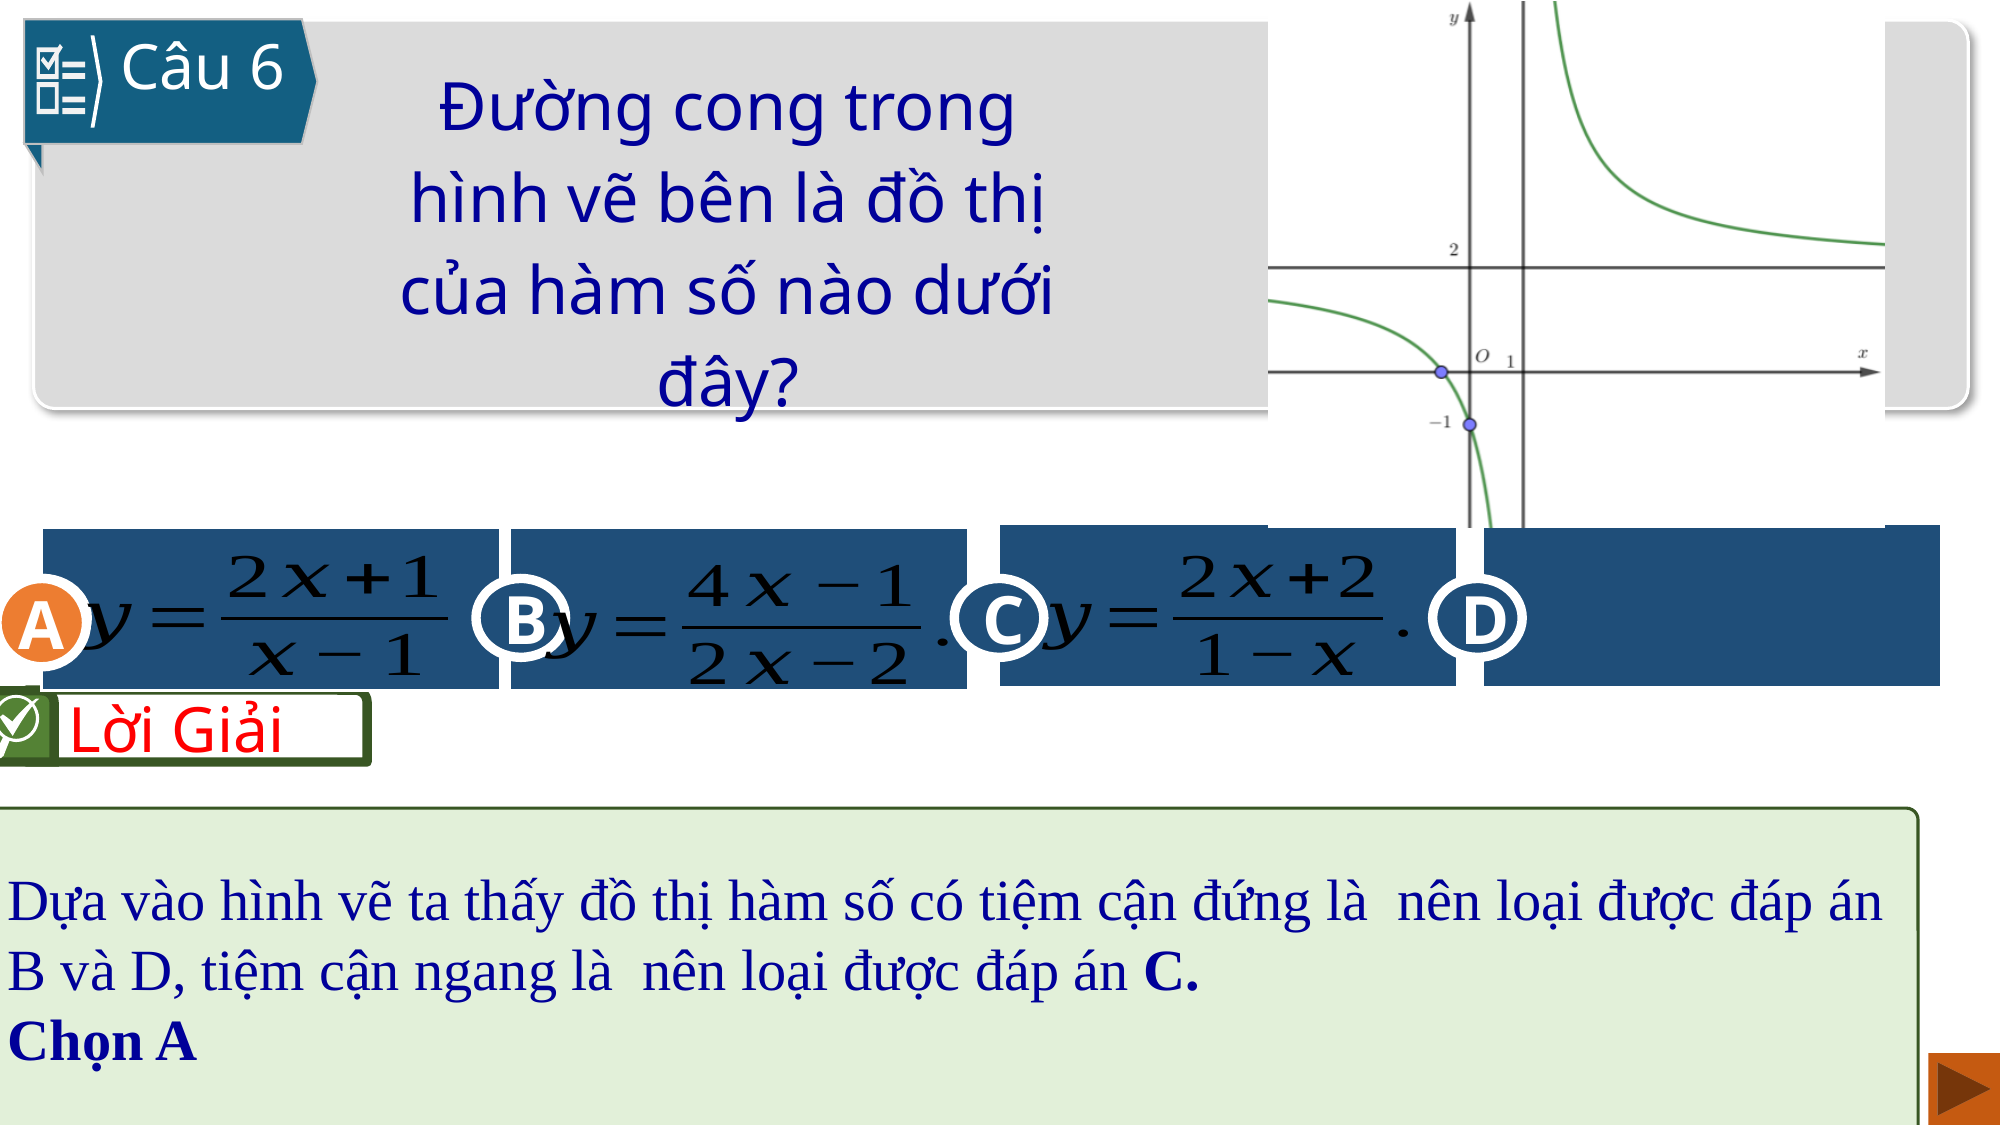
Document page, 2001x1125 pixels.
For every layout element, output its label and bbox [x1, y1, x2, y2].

text_box [1927, 1052, 2000, 1125]
text_box [0, 750, 1919, 1125]
text_box [0, 523, 1942, 750]
text_box [1885, 19, 1969, 409]
text_box [24, 19, 1268, 409]
picture [1268, 1, 1885, 528]
